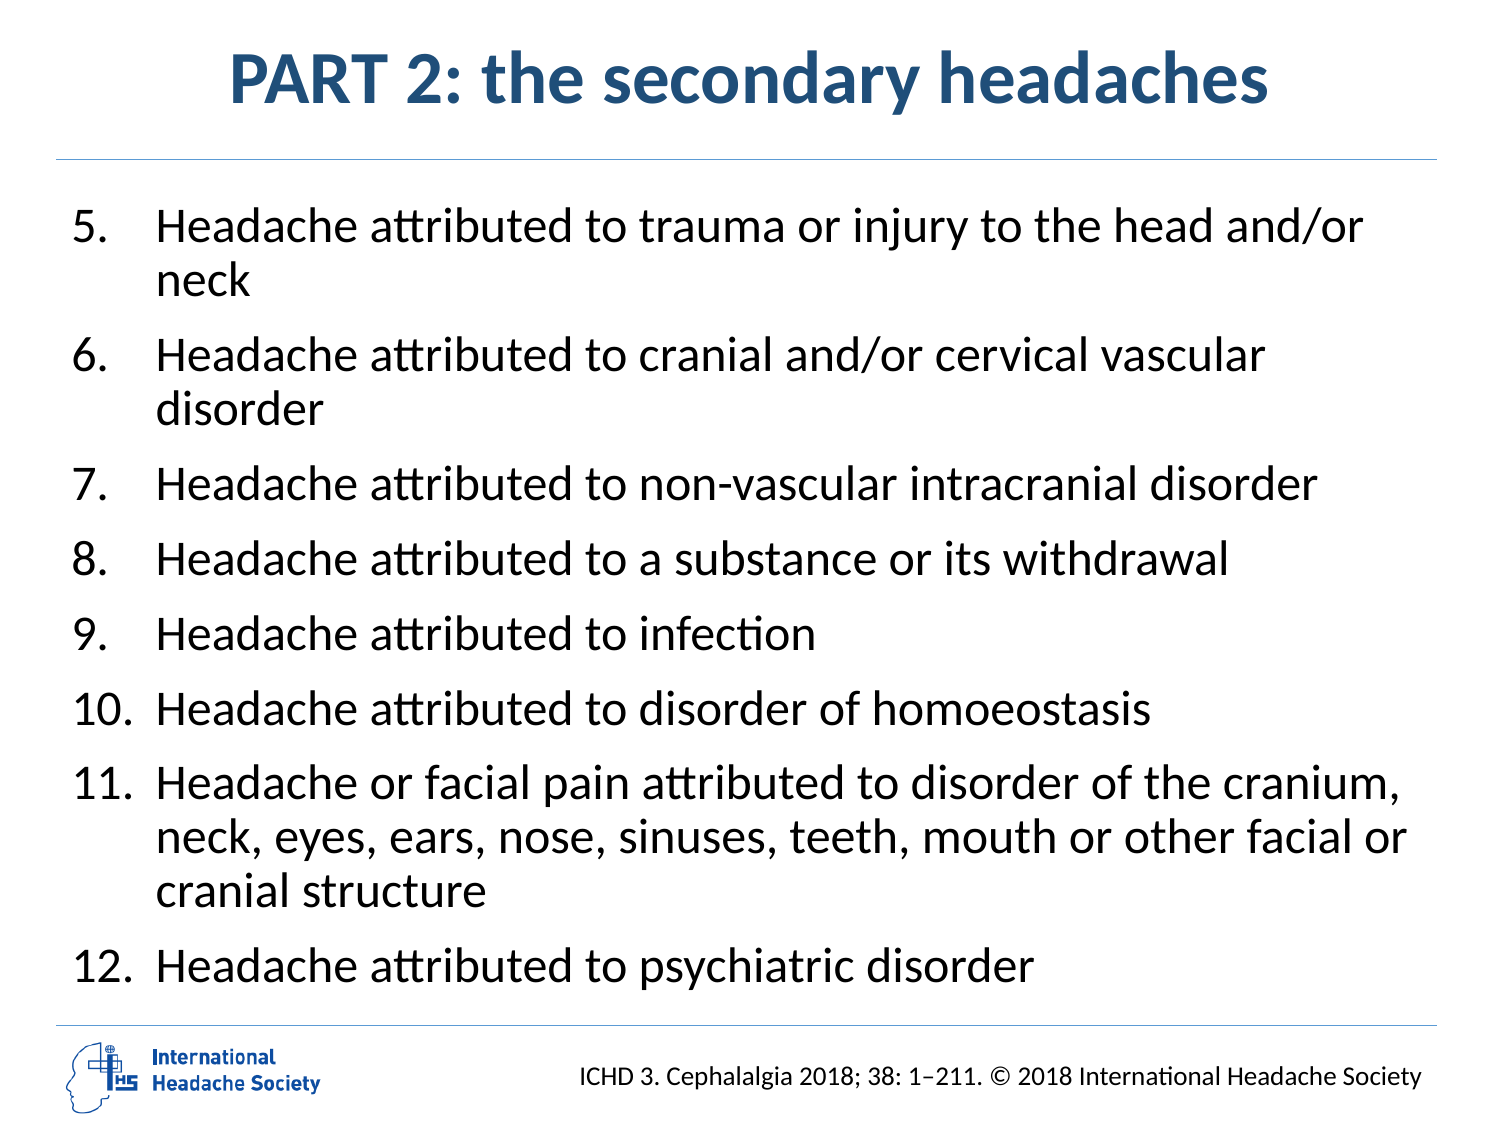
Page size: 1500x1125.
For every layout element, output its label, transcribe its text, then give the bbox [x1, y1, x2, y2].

picture [52, 1032, 349, 1120]
list Headache attributed to trauma or injury to the head and/or neck Headache attributed to cranial and/or cervical vascular disorder Headache attributed to non-vascular intracranial disorder Headache attributed to a substance or its withdrawal Headache attributed to infection Headache attributed to disorder of homoeostasis Headache or facial pain attributed to disorder of the cranium, neck, eyes, ears, nose, sinuses, teeth, mouth or other facial or cranial structure Headache attributed to psychiatric disorder [56, 192, 1449, 1019]
text_box ICHD 3. Cephalalgia 2018; 38: 1–211. © 2018 International Headache Society [352, 1050, 1437, 1098]
title PART 2: the secondary headaches [103, 0, 1397, 159]
